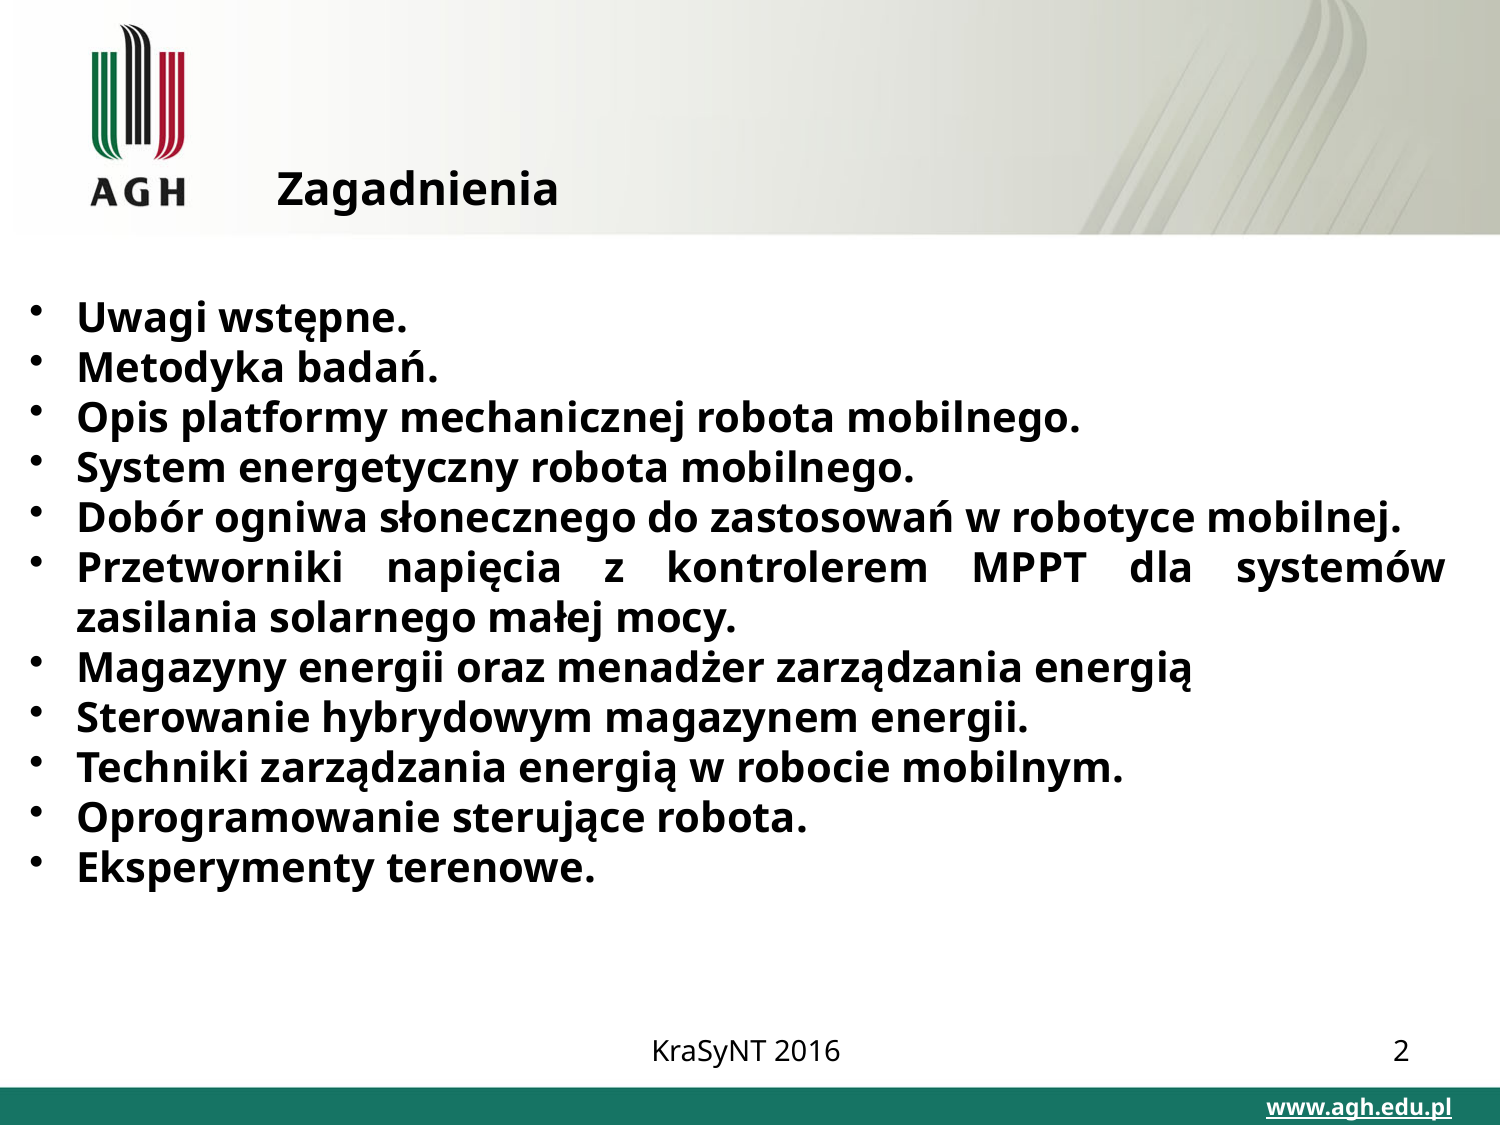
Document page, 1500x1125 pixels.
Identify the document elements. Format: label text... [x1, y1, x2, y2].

slide_number 2 [1074, 1024, 1425, 1103]
text_box Uwagi wstępne. Metodyka badań. Opis platformy mechanicznej robota mobilnego. System energetyczny robota mobilnego. Dobór ogniwa słonecznego do zastosowań w robotyce mobilnej. Przetworniki napięcia z kontrolerem MPPT dla systemów zasilania solarnego małej mocy. Magazyny energii oraz menadżer zarządzania energią Sterowanie hybrydowym magazynem energii. Techniki zarządzania energią w robocie mobilnym. Oprogramowanie sterujące robota. Eksperymenty terenowe. [29, 290, 1447, 1000]
picture [0, 0, 1500, 1125]
text_box www.agh.edu.pl [1251, 1084, 1500, 1125]
footer KraSyNT 2016 [512, 1024, 988, 1103]
text_box Zagadnienia [277, 165, 1400, 220]
